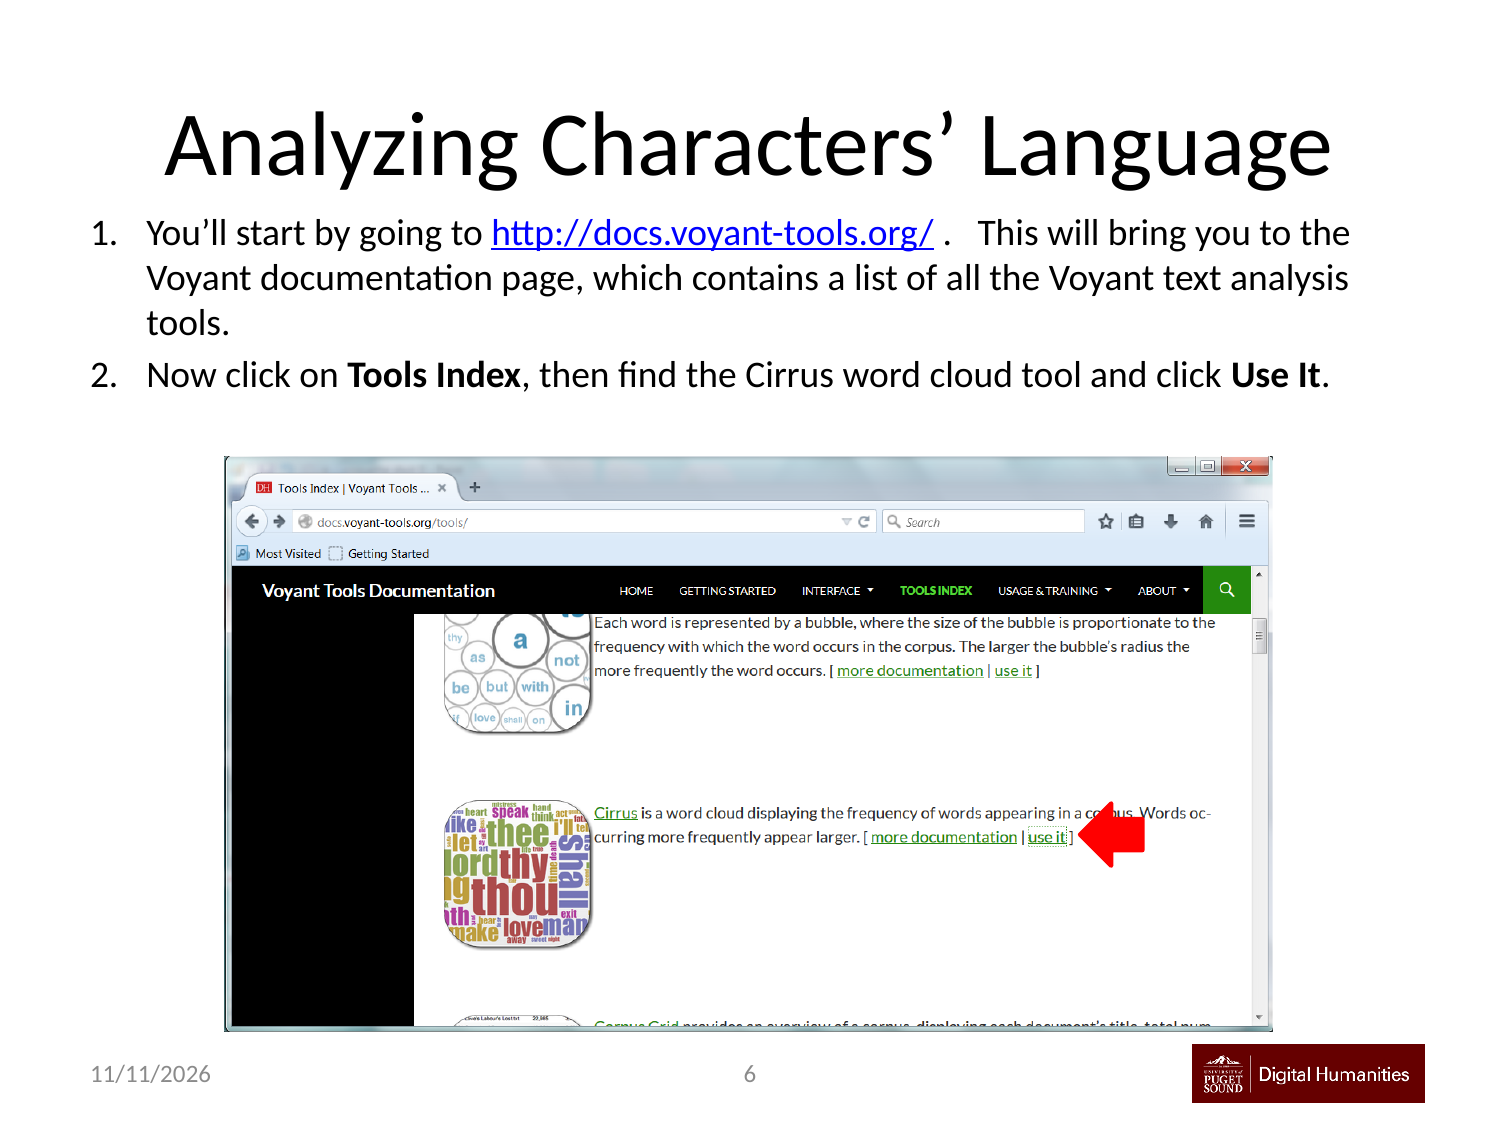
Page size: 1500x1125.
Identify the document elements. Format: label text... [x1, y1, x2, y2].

list You’ll start by going to http://docs.voyant-tools.org/ . This will bring you to the Voyant documentation page, which contains a list of all the Voyant text analysis tools. Now click on Tools Index, then find the Cirrus word cloud tool and click Use It. [75, 200, 1450, 1050]
picture [223, 456, 1273, 1032]
title Analyzing Characters’ Language [75, 45, 1425, 233]
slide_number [75, 1042, 425, 1103]
slide_number 6 [575, 1042, 925, 1103]
picture [1192, 1050, 1425, 1103]
